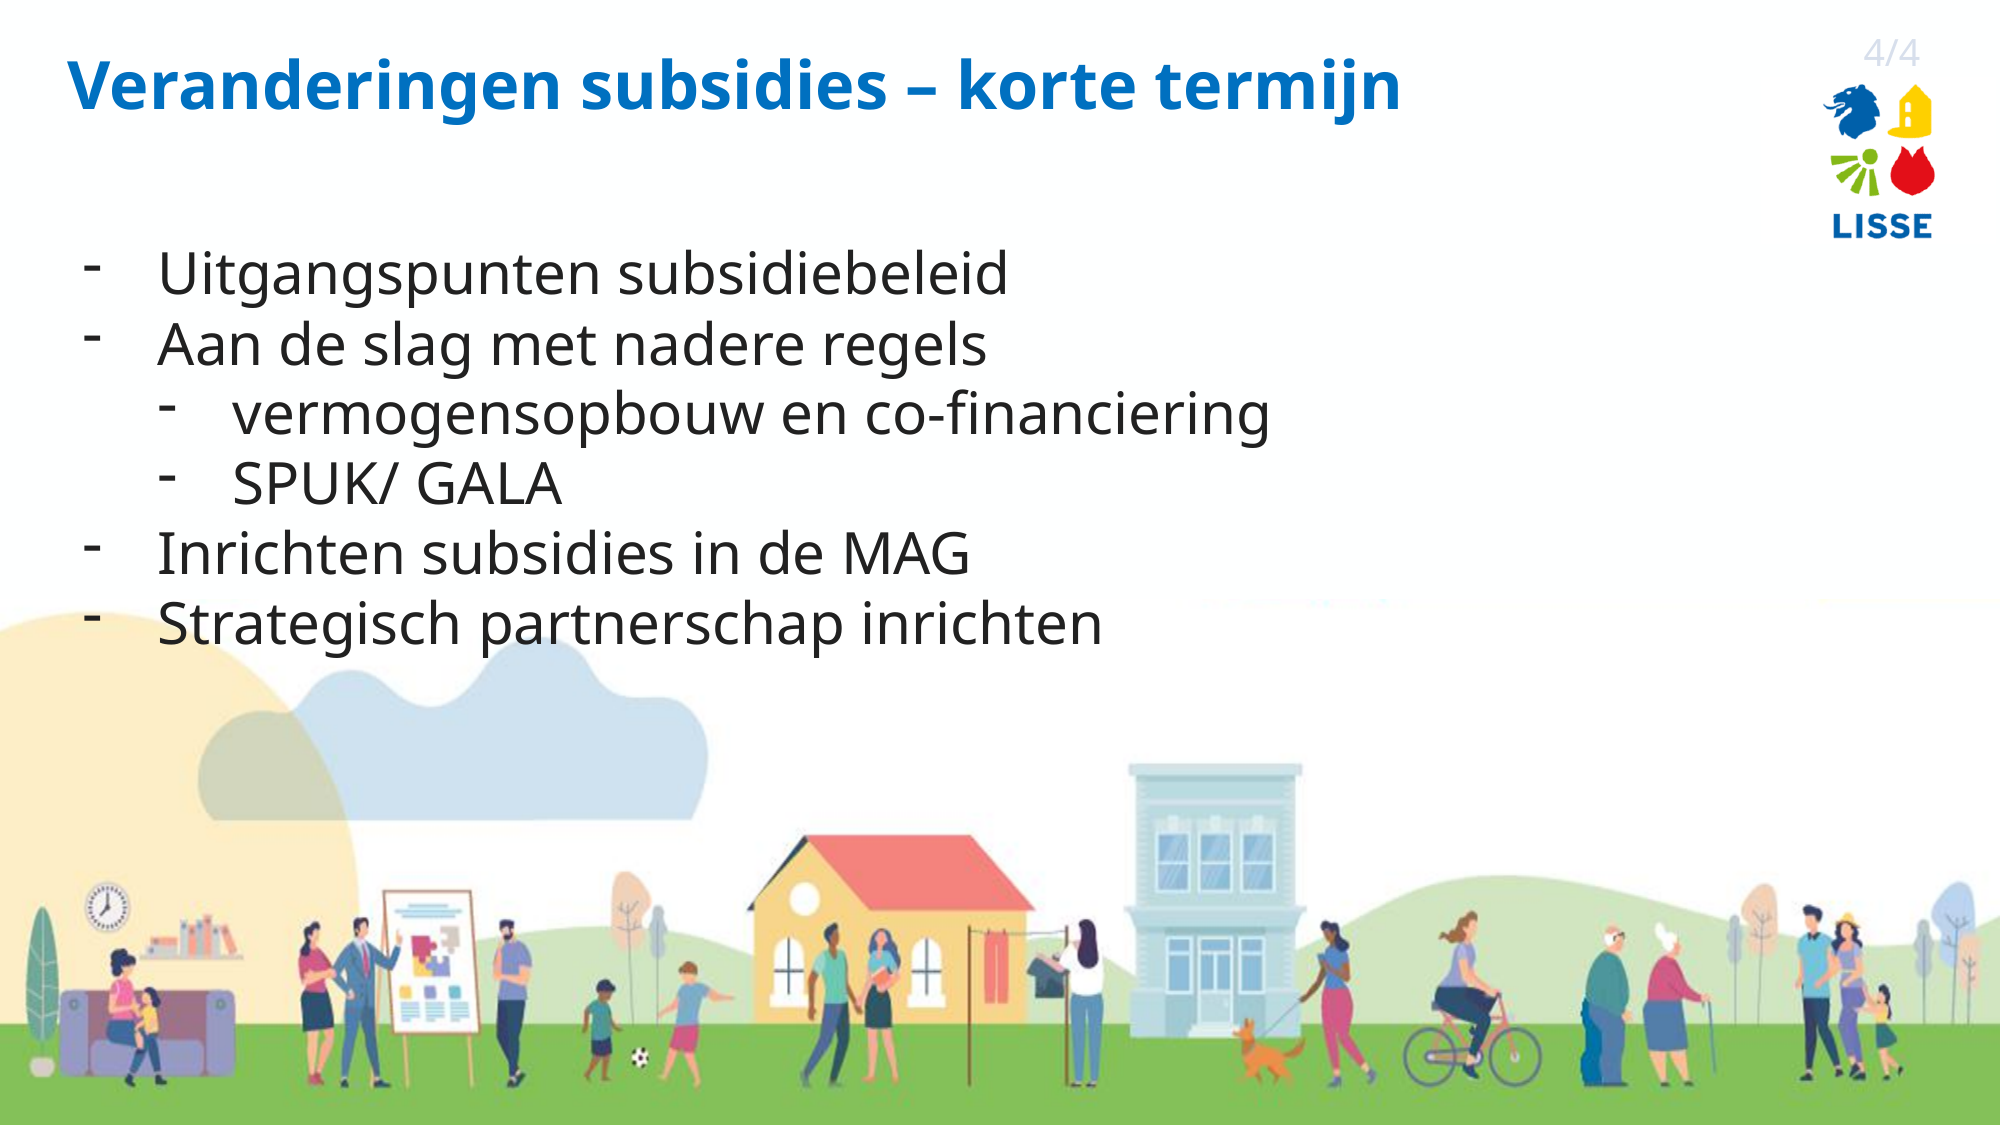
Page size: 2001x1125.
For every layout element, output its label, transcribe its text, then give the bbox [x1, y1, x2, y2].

picture [0, 599, 2000, 1125]
picture [1761, 77, 1996, 244]
text_box Uitgangspunten subsidiebeleid Aan de slag met nadere regels vermogensopbouw en co-financiering SPUK/ GALA Inrichten subsidies in de MAG Strategisch partnerschap inrichten [67, 229, 1956, 599]
title Veranderingen subsidies – korte termijn [67, 51, 1802, 229]
text_box 4/4 [1848, 21, 1936, 77]
